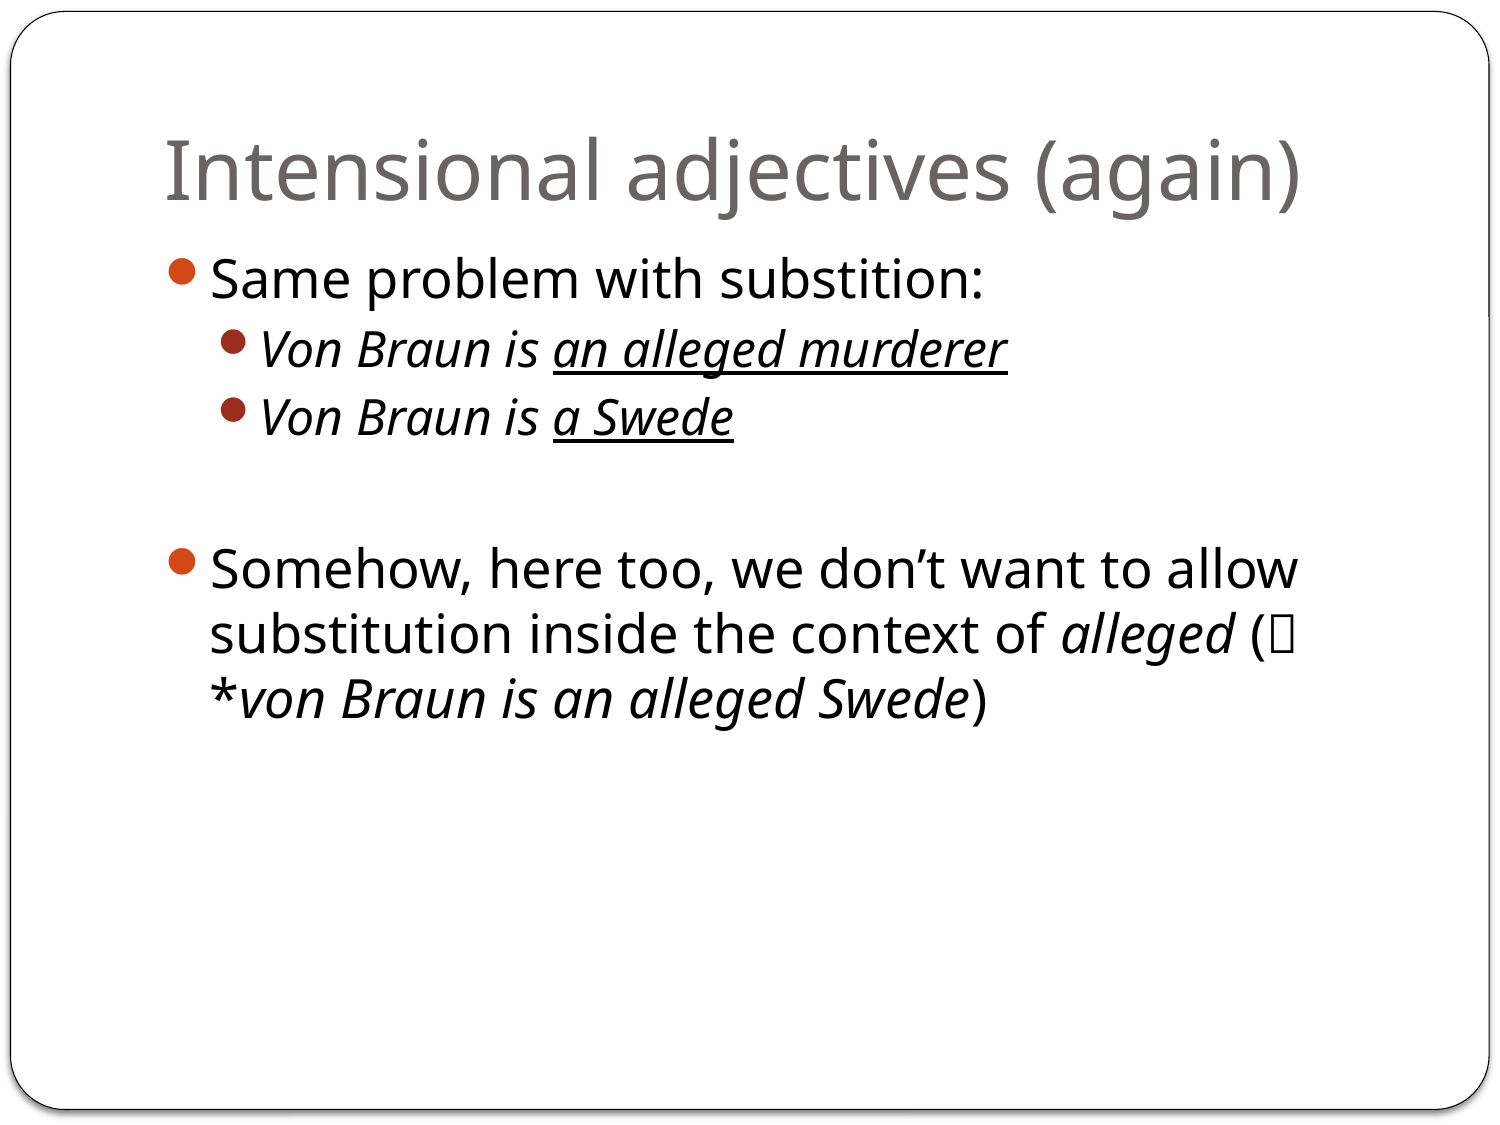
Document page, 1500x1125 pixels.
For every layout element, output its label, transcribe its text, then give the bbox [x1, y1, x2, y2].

list Same problem with substition: Von Braun is an alleged murderer Von Braun is a Swede Somehow, here too, we don’t want to allow substitution inside the context of alleged ( *von Braun is an alleged Swede) [150, 237, 1425, 988]
title Intensional adjectives (again) [150, 45, 1425, 233]
